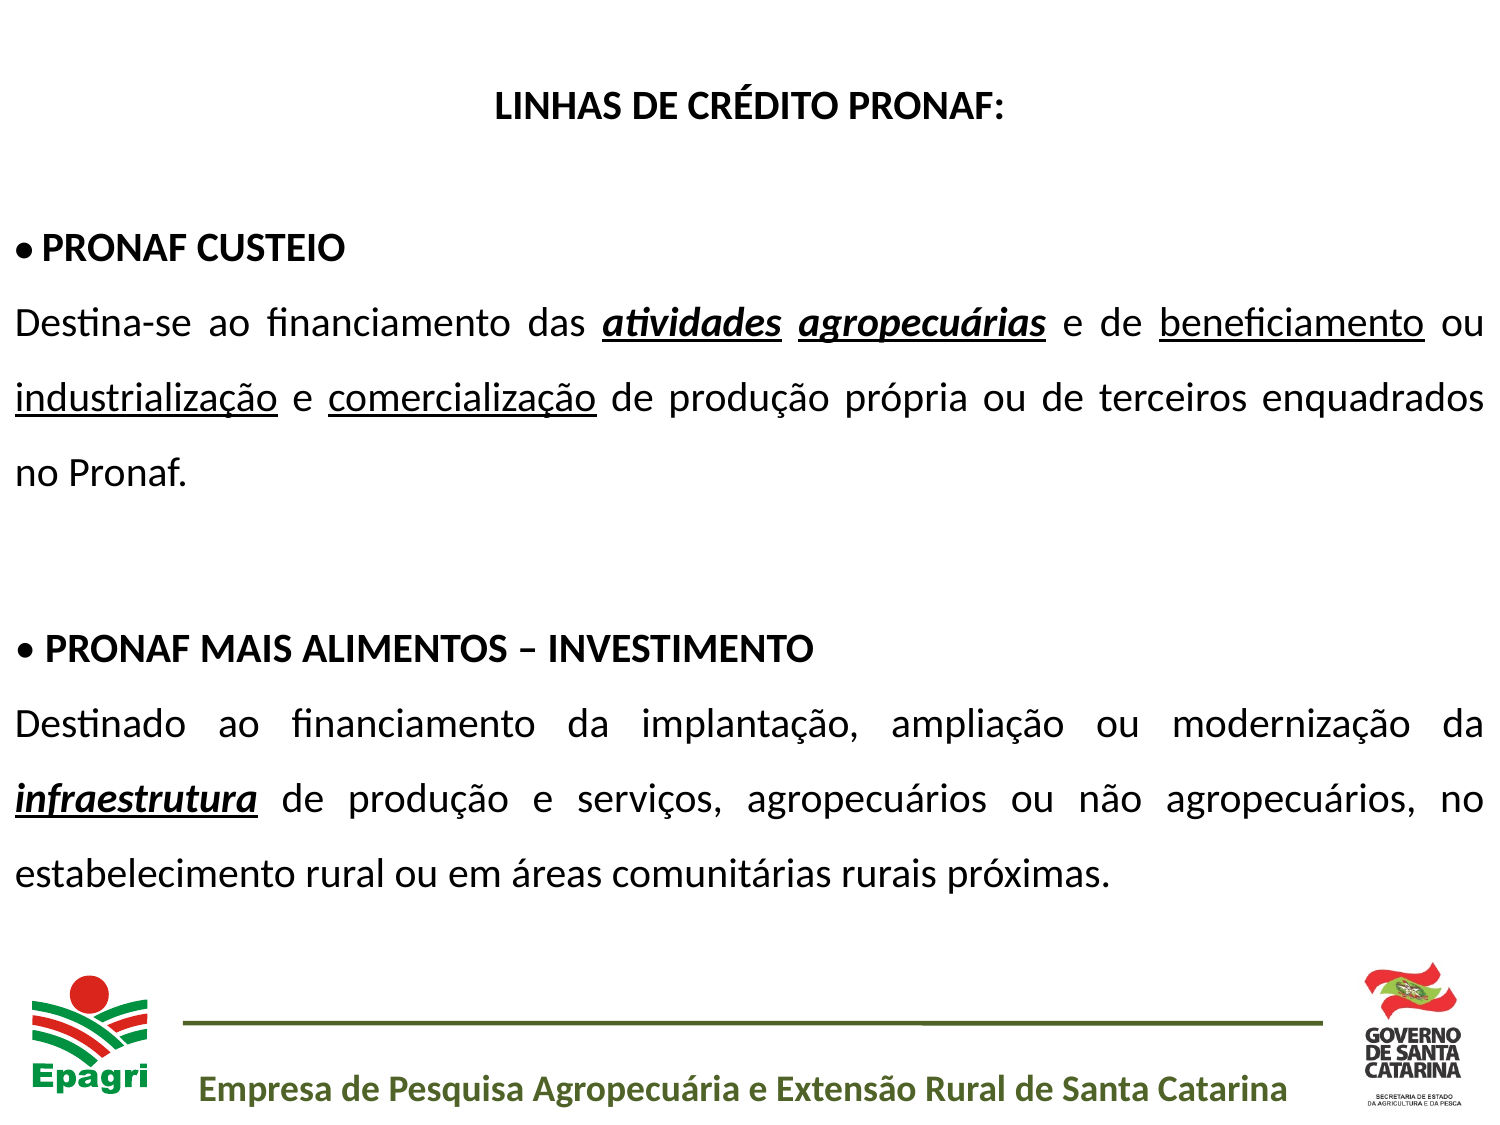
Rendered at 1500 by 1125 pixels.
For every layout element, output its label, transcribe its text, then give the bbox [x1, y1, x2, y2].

text_box • PRONAF MAIS ALIMENTOS – INVESTIMENTO Destinado ao financiamento da implantação, ampliação ou modernização da infraestrutura de produção e serviços, agropecuários ou não agropecuários, no estabelecimento rural ou em áreas comunitárias rurais próximas. [0, 588, 1500, 878]
picture [1323, 948, 1500, 1121]
text_box • PRONAF CUSTEIO Destina-se ao financiamento das atividades agropecuárias e de beneficiamento ou industrialização e comercialização de produção própria ou de terceiros enquadrados no Pronaf. [0, 187, 1500, 568]
text_box LINHAS DE CRÉDITO PRONAF: [468, 70, 1032, 136]
